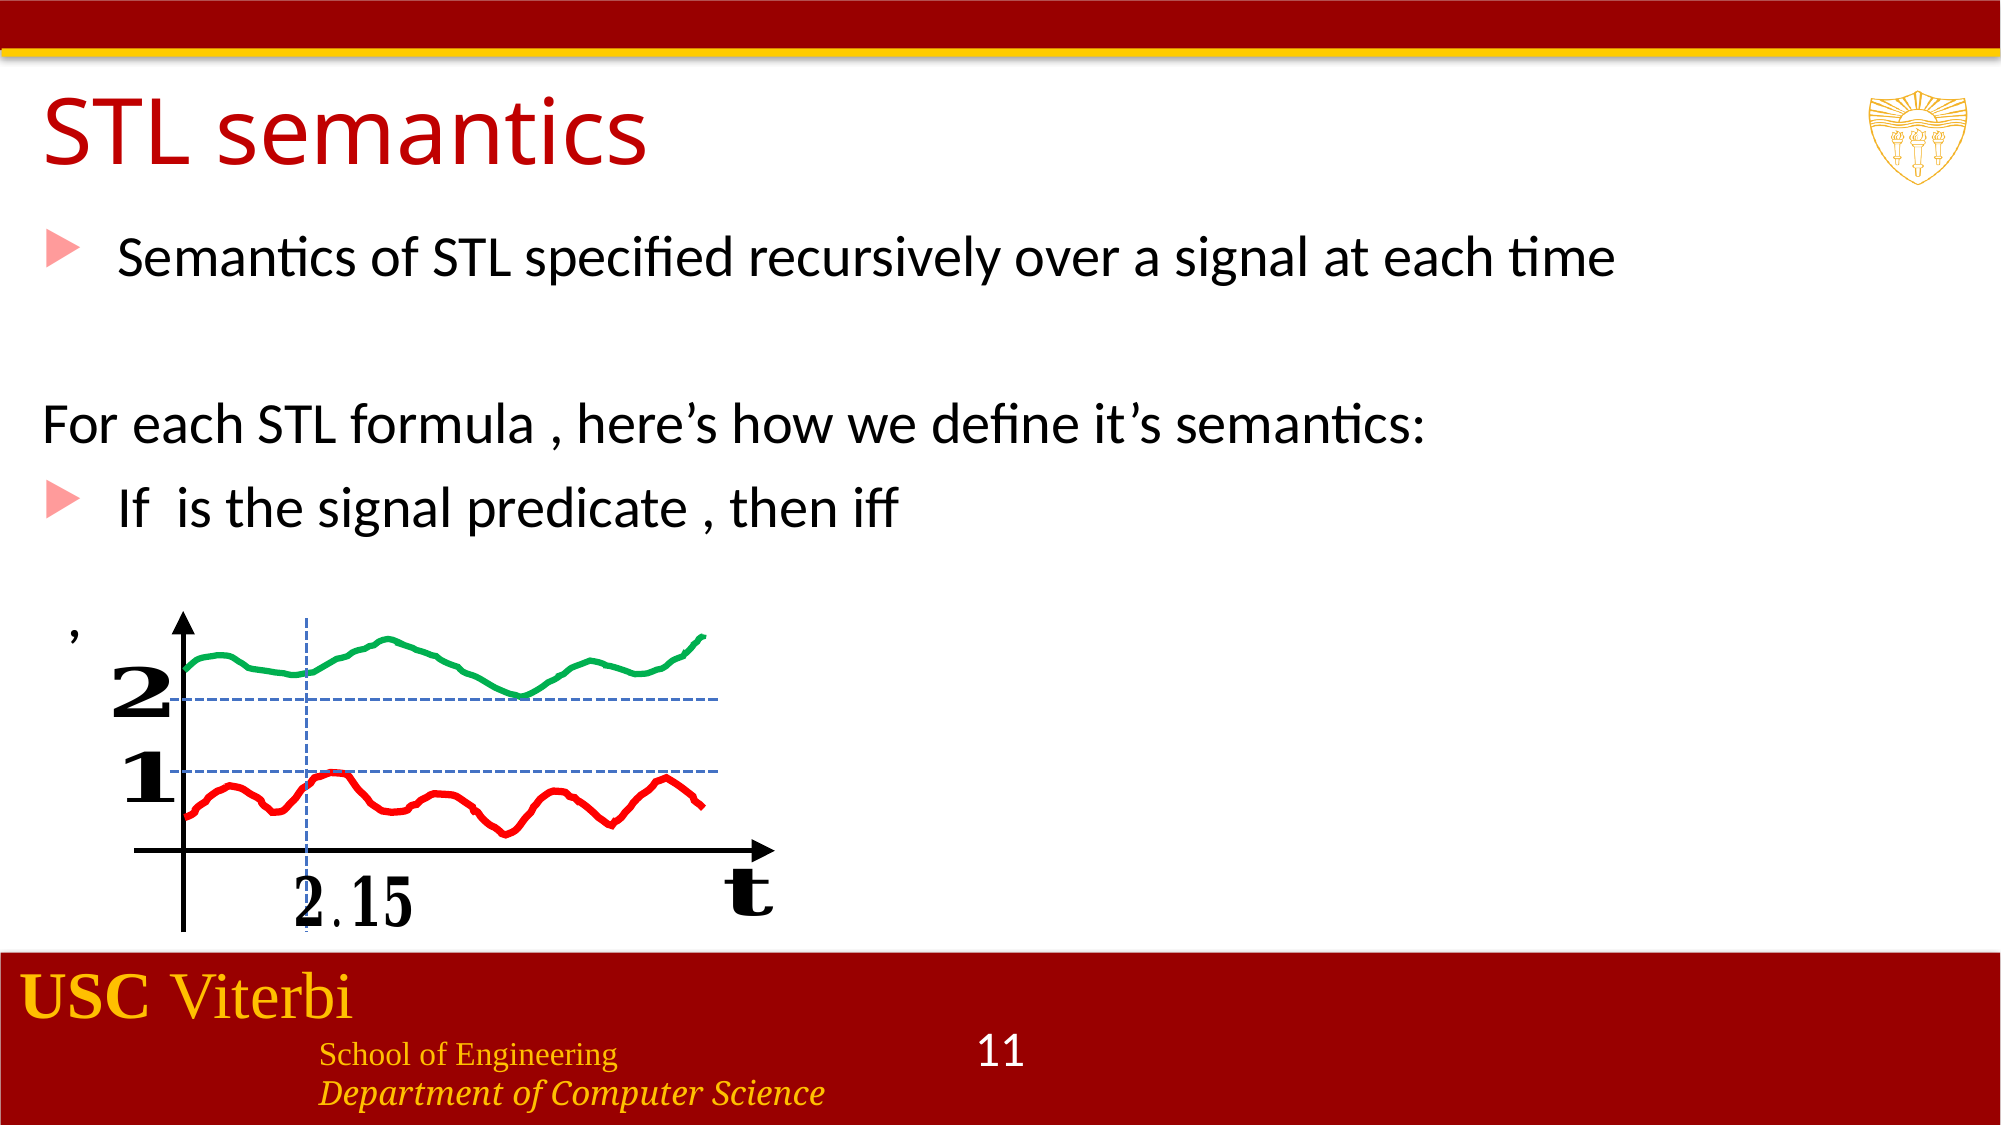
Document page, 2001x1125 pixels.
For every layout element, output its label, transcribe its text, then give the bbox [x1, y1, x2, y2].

text_box [307, 634, 705, 698]
text_box [184, 654, 306, 677]
title STL semantics [27, 70, 1819, 199]
picture [1836, 76, 2000, 199]
text_box [307, 772, 705, 837]
slide_number 11 [774, 1016, 1225, 1077]
text_box [184, 784, 306, 820]
